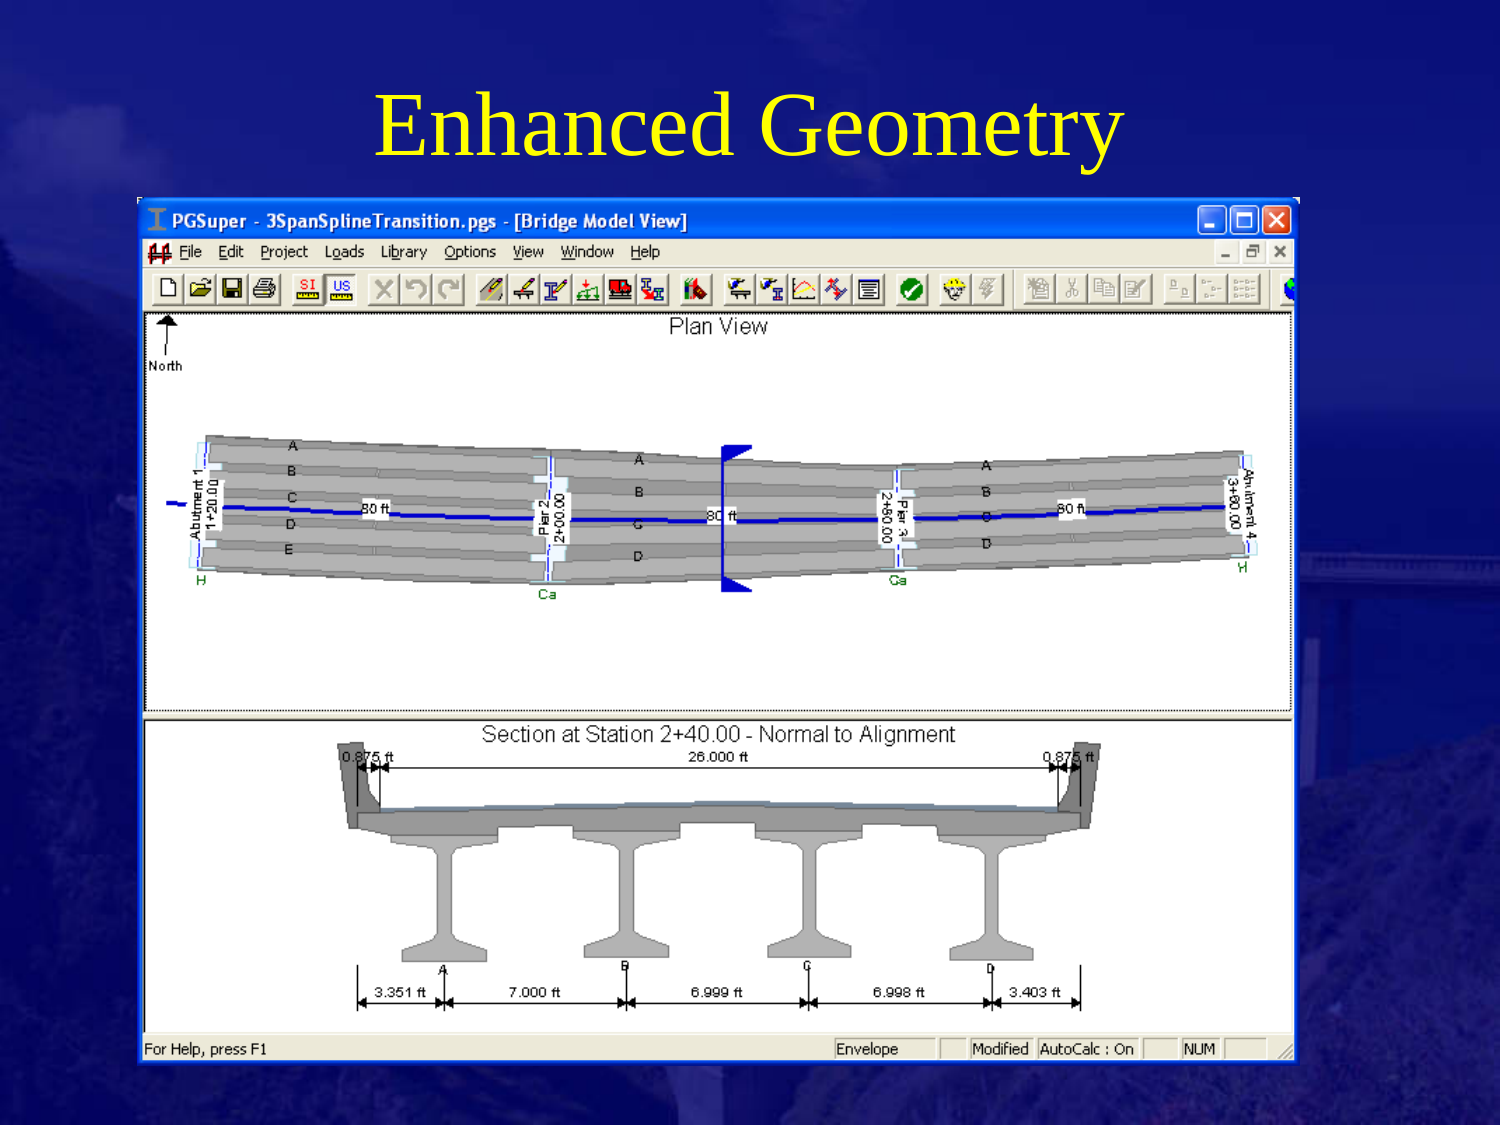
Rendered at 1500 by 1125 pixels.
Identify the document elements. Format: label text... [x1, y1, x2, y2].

title Enhanced Geometry [112, 24, 1388, 213]
picture [0, 0, 1500, 1125]
